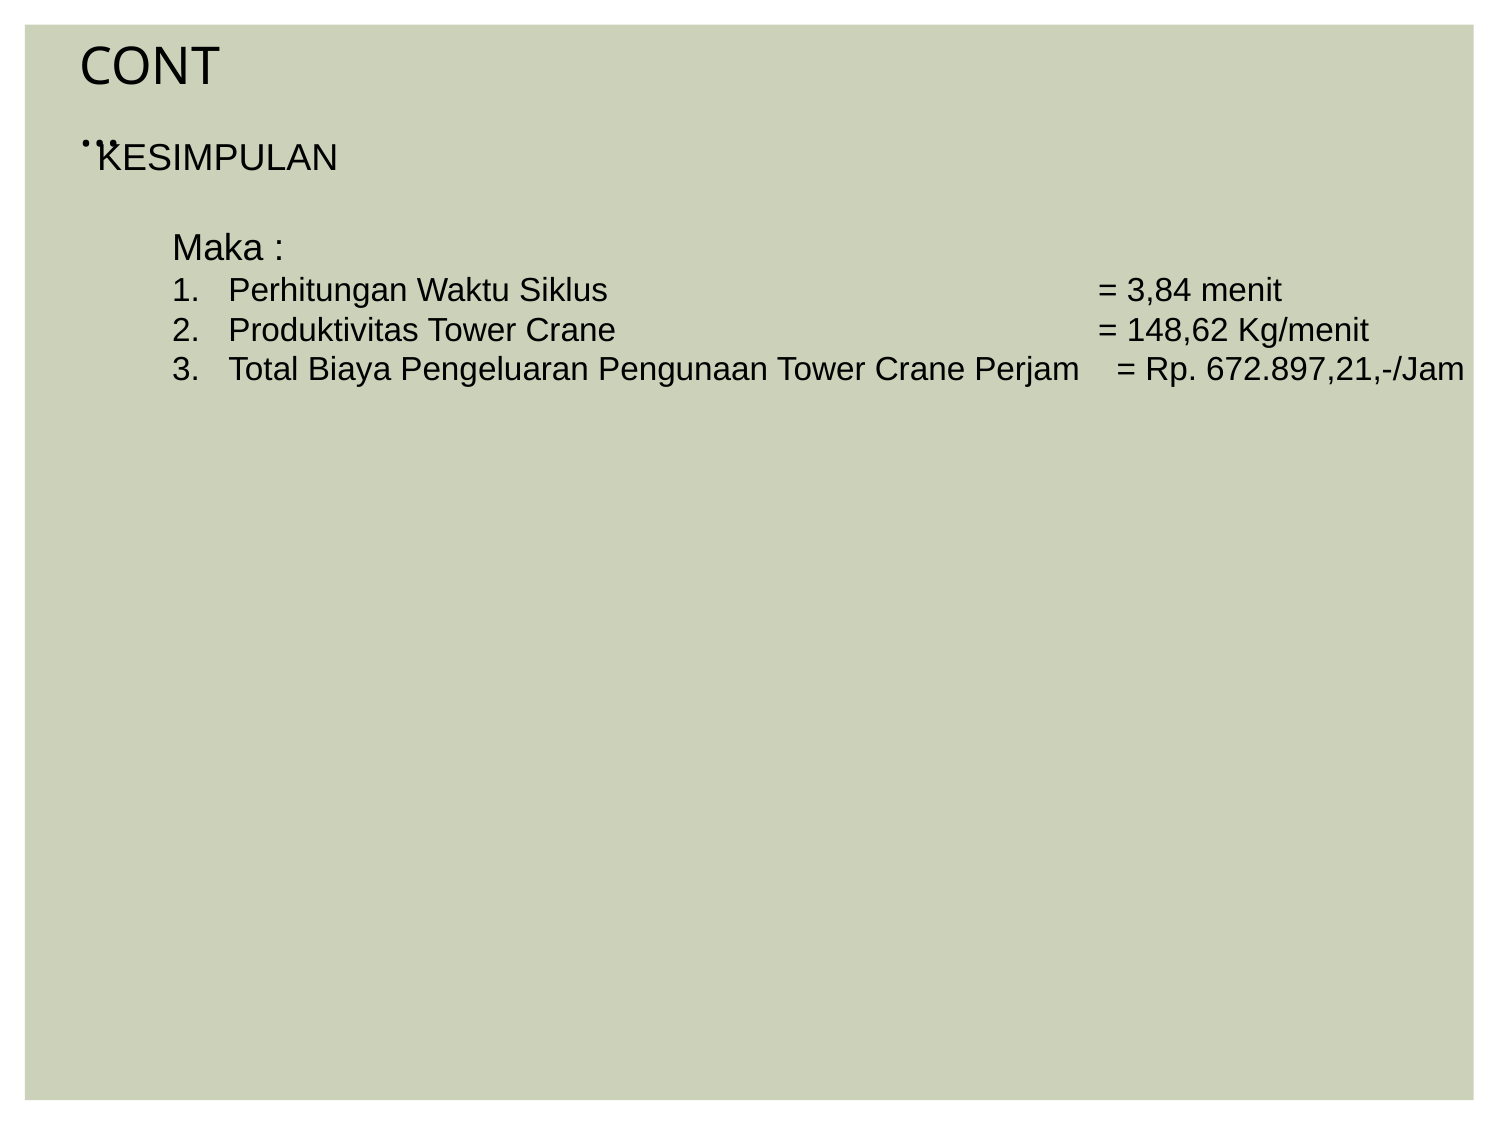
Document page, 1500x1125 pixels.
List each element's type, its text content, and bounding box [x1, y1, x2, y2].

text_box KESIMPULAN Maka : Perhitungan Waktu Siklus = 3,84 menit Produktivitas Tower Crane = 148,62 Kg/menit Total Biaya Pengeluaran Pengunaan Tower Crane Perjam = Rp. 672.897,21,-/Jam [82, 125, 1500, 575]
text_box CONT… [64, 24, 266, 165]
